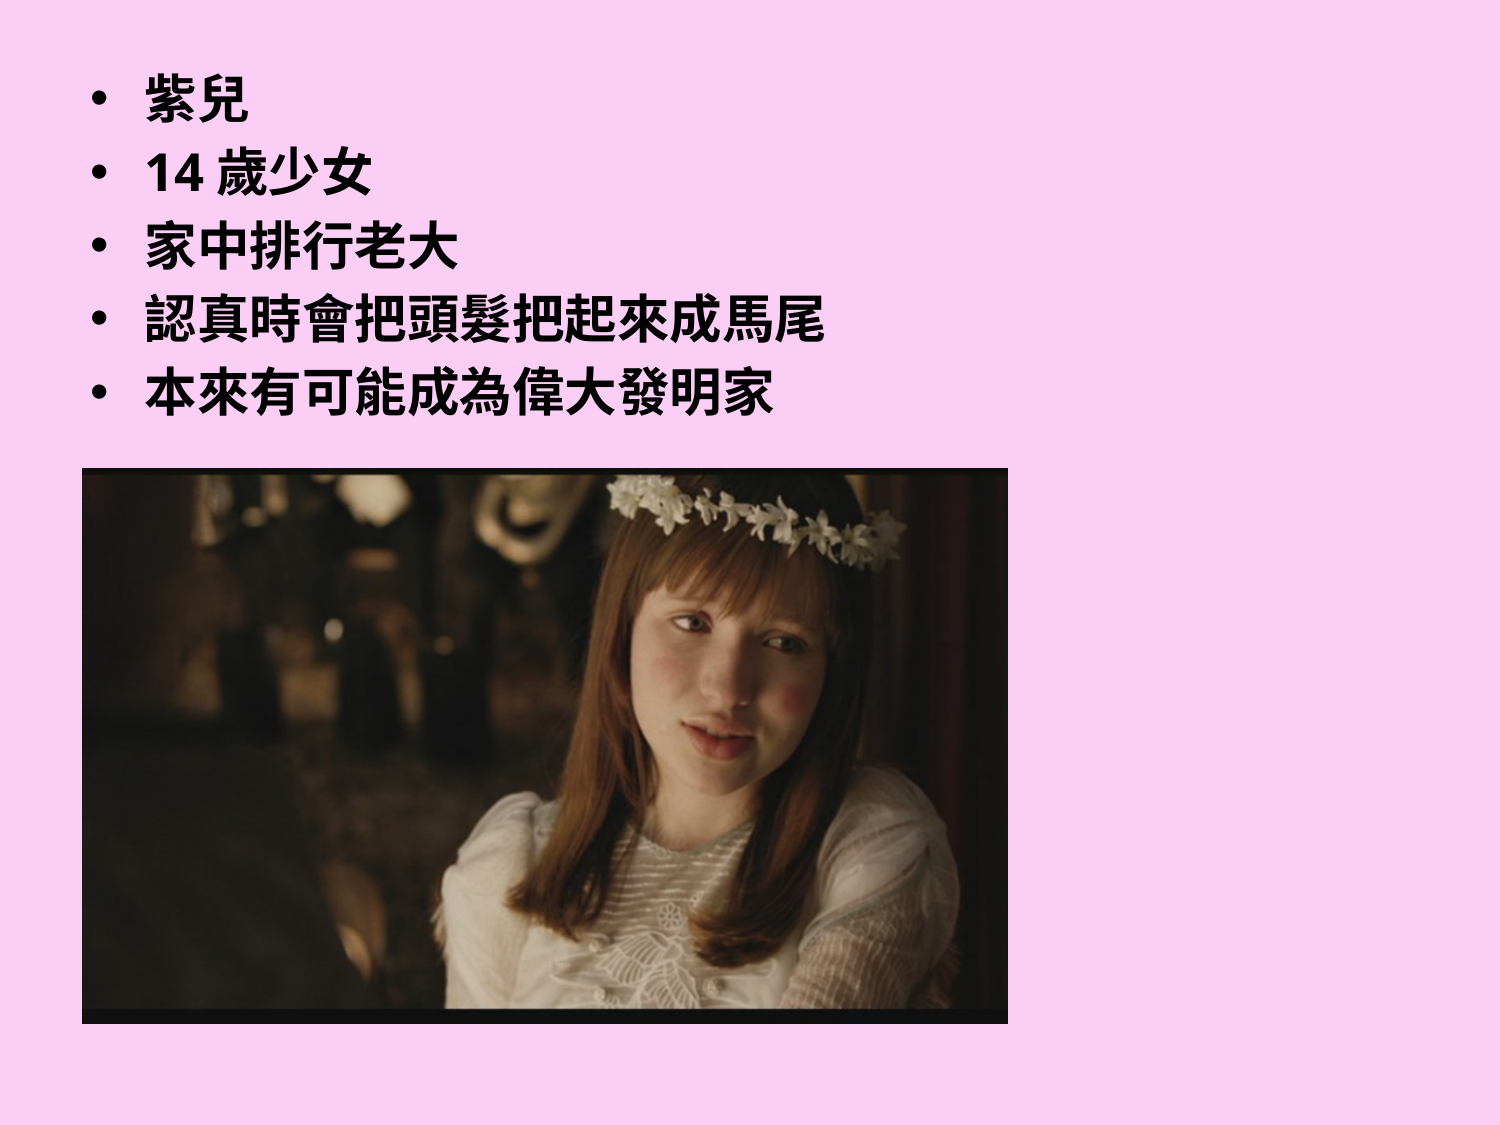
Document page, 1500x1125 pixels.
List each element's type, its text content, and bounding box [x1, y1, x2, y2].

picture [81, 468, 1009, 1024]
list 紫兒 14歲少女 家中排行老大 認真時會把頭髮把起來成馬尾 本來有可能成為偉大發明家 [75, 58, 1425, 434]
